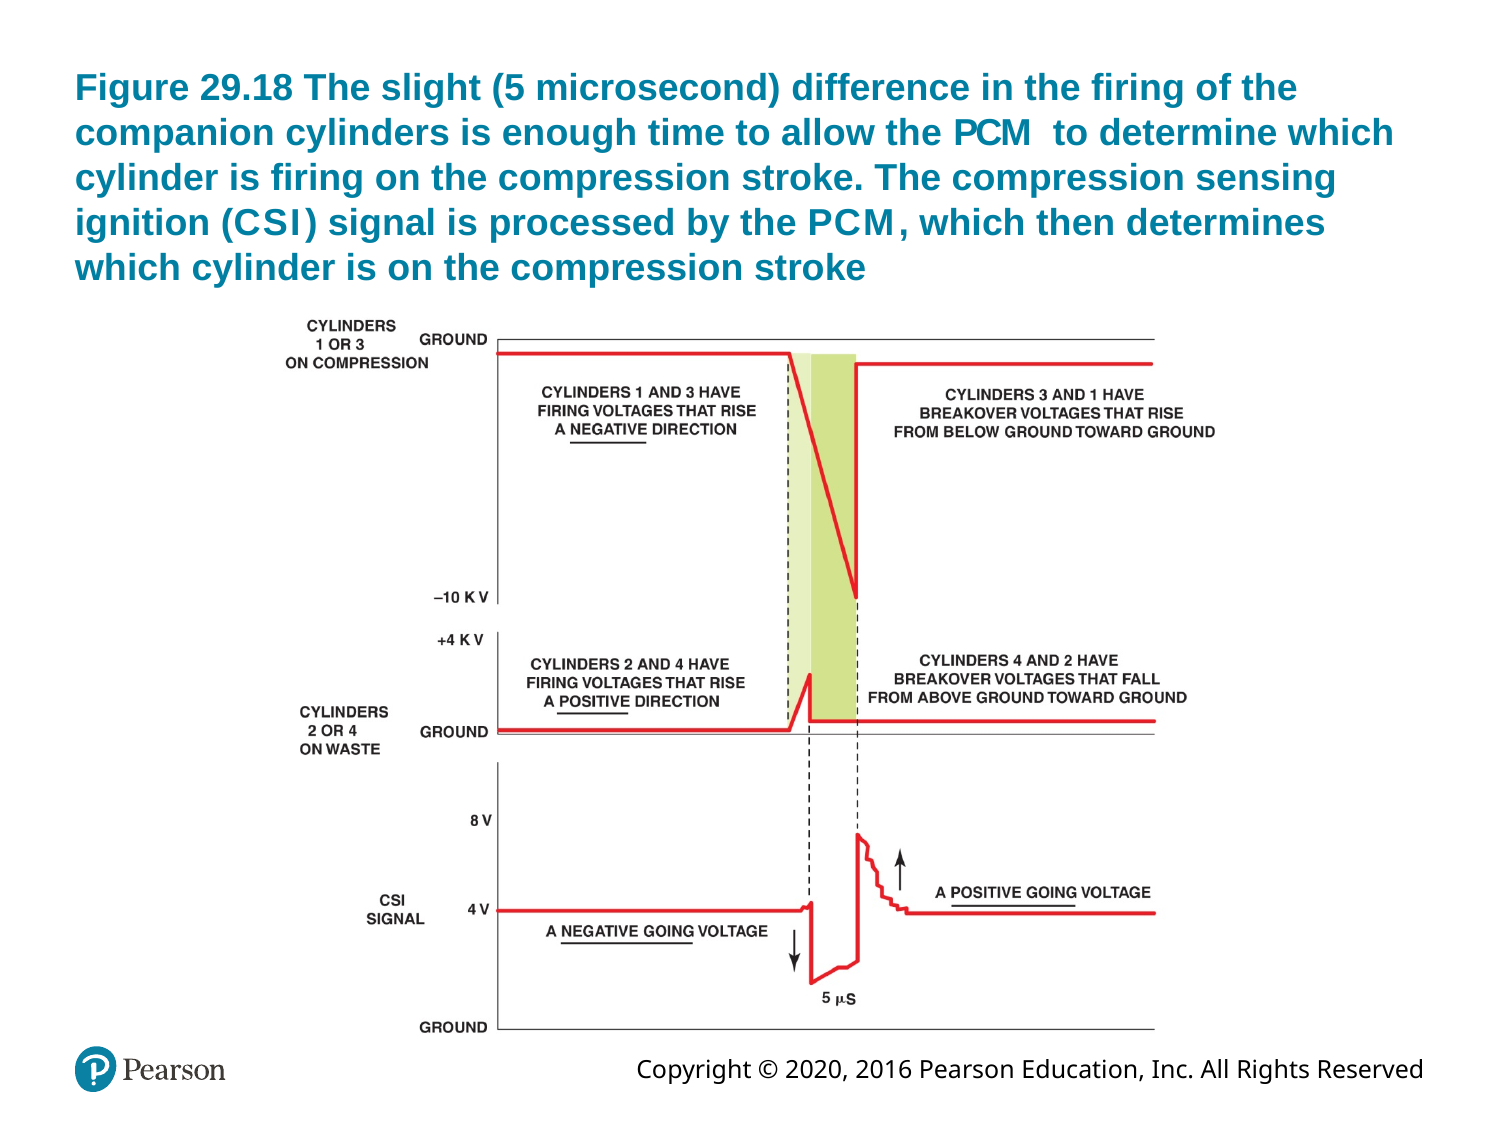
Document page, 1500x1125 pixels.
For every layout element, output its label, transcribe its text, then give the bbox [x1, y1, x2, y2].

picture [282, 316, 1217, 1035]
title Figure 29.18 The slight (5 microsecond) difference in the firing of the companion cylinders is enough time to allow the P C M to determine which cylinder is firing on the compression stroke. The compression sensing ignition (C S I ) signal is processed by the P C M , which then determines which cylinder is on the compression stroke [74, 63, 1425, 289]
